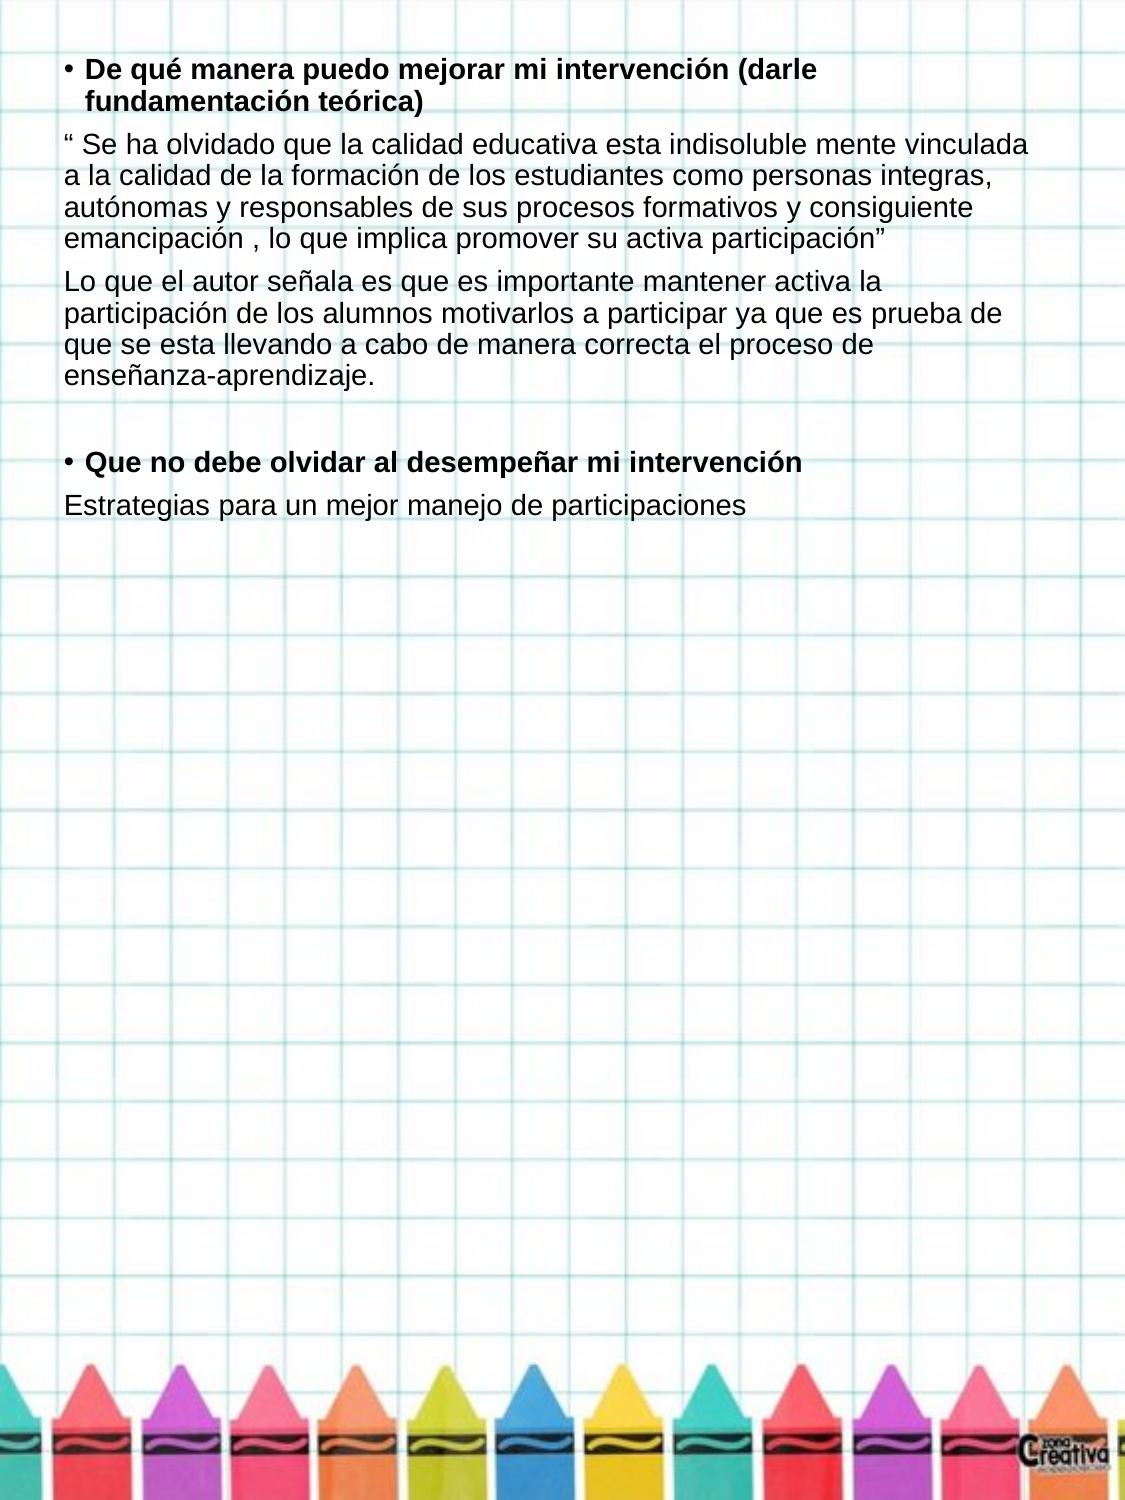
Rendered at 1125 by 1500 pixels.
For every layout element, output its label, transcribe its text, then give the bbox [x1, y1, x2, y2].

list De qué manera puedo mejorar mi intervención (darle fundamentación teórica) “ Se ha olvidado que la calidad educativa esta indisoluble mente vinculada a la calidad de la formación de los estudiantes como personas integras, autónomas y responsables de sus procesos formativos y consiguiente emancipación , lo que implica promover su activa participación” Lo que el autor señala es que es importante mantener activa la participación de los alumnos motivarlos a participar ya que es prueba de que se esta llevando a cabo de manera correcta el proceso de enseñanza-aprendizaje. Que no debe olvidar al desempeñar mi intervención Estrategias para un mejor manejo de participaciones [48, 47, 1048, 1351]
picture [0, 0, 1125, 1500]
